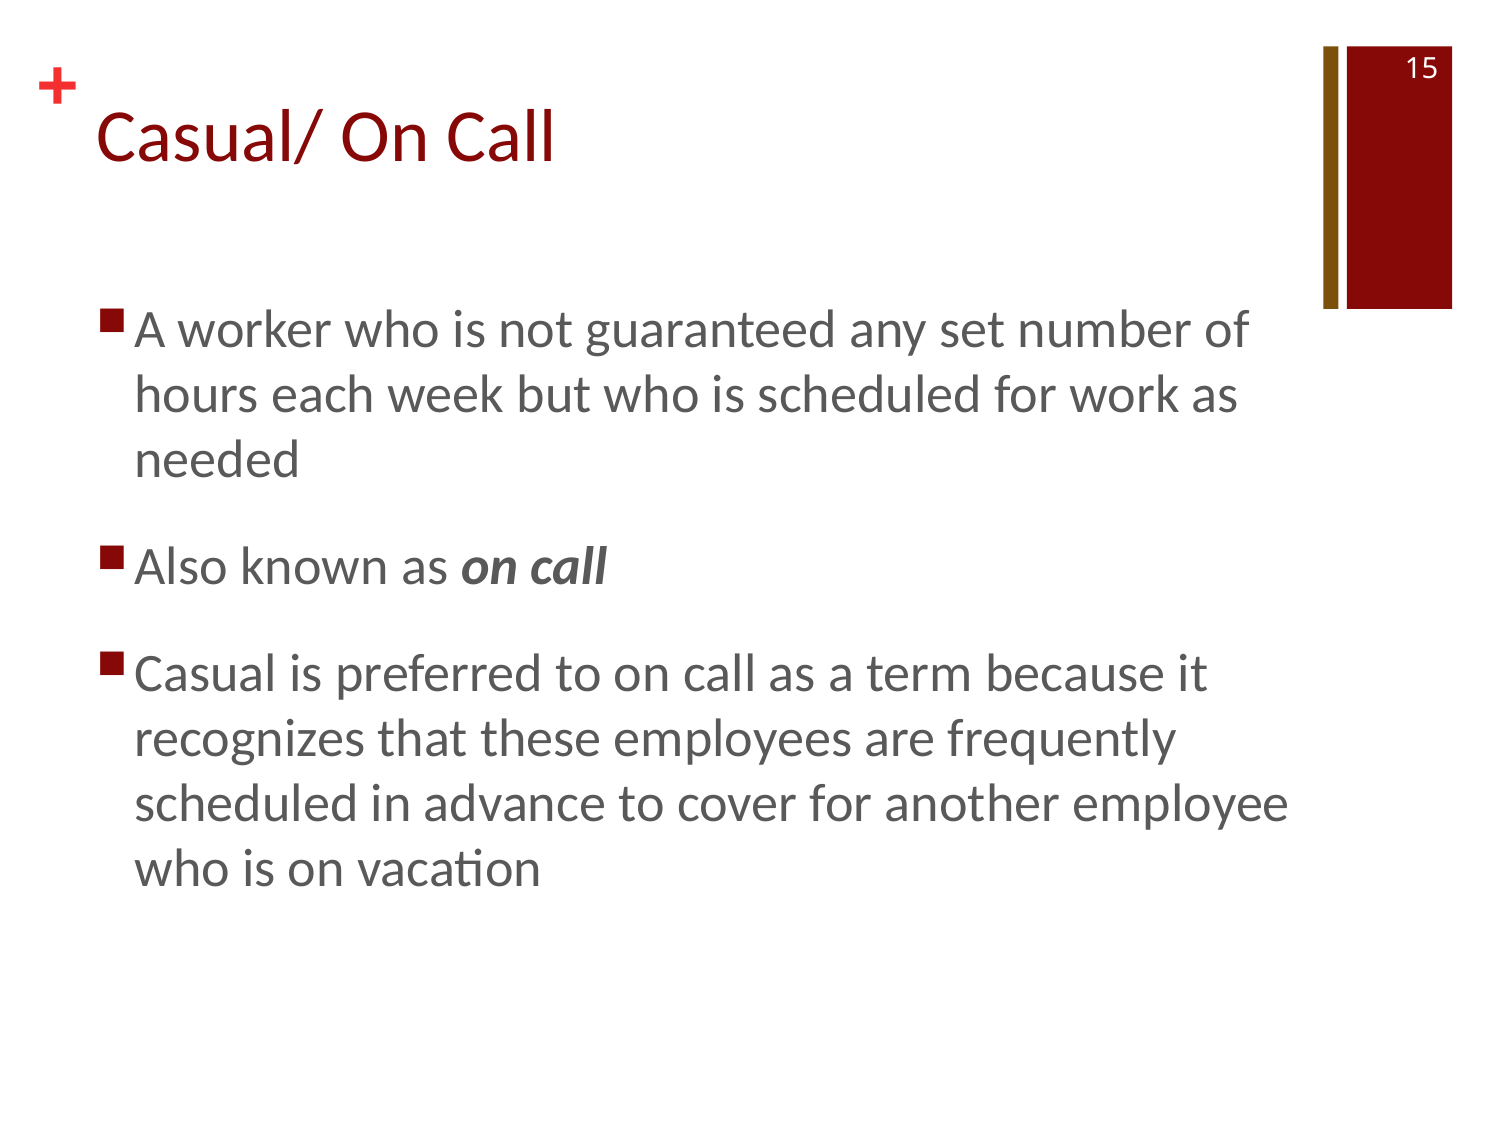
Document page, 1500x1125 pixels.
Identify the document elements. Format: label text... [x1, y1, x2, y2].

list A worker who is not guaranteed any set number of hours each week but who is scheduled for work as needed Also known as on call Casual is preferred to on call as a term because it recognizes that these employees are frequently scheduled in advance to cover for another employee who is on vacation [81, 285, 1368, 1125]
title Casual/ On Call [81, 79, 1322, 263]
slide_number 15 [1362, 39, 1454, 100]
